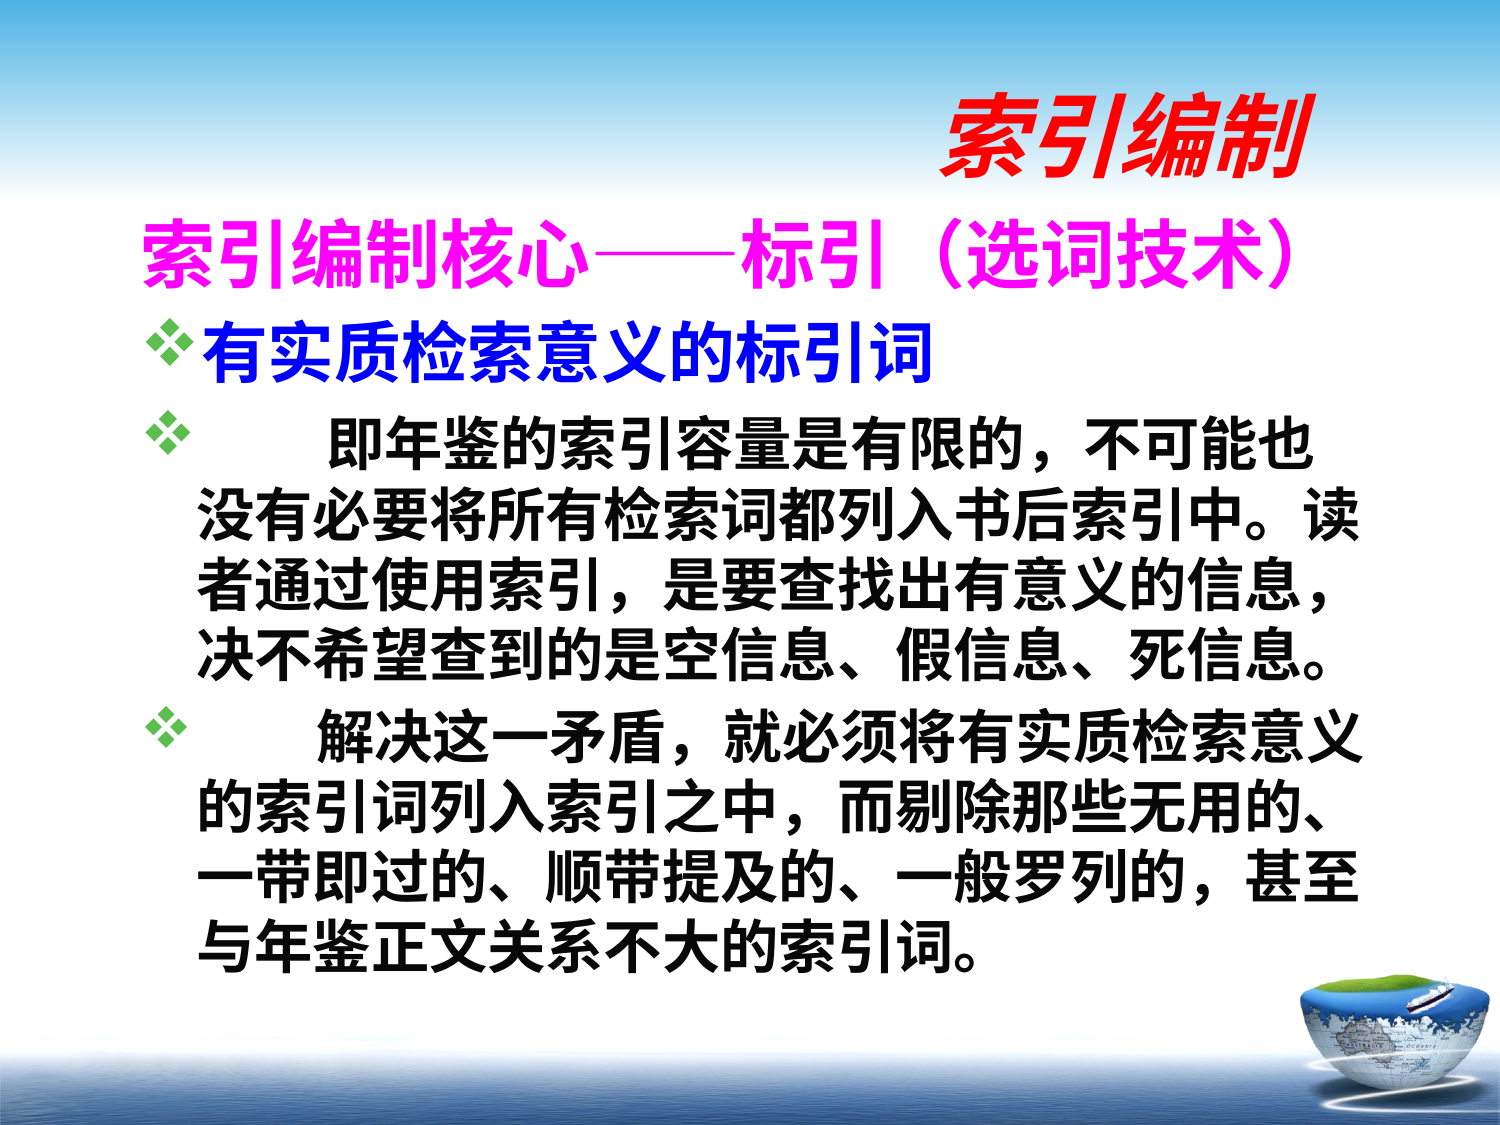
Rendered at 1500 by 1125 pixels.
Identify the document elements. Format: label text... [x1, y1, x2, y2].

title 索引编制 [74, 62, 1401, 206]
picture [0, 970, 1500, 1125]
list 索引编制核心——标引（选词技术） 有实质检索意义的标引词 即年鉴的索引容量是有限的，不可能也没有必要将所有检索词都列入书后索引中。读者通过使用索引，是要查找出有意义的信息，决不希望查到的是空信息、假信息、死信息。 解决这一矛盾，就必须将有实质检索意义的索引词列入索引之中，而剔除那些无用的、一带即过的、顺带提及的、一般罗列的，甚至与年鉴正文关系不大的索引词。 [124, 199, 1388, 988]
